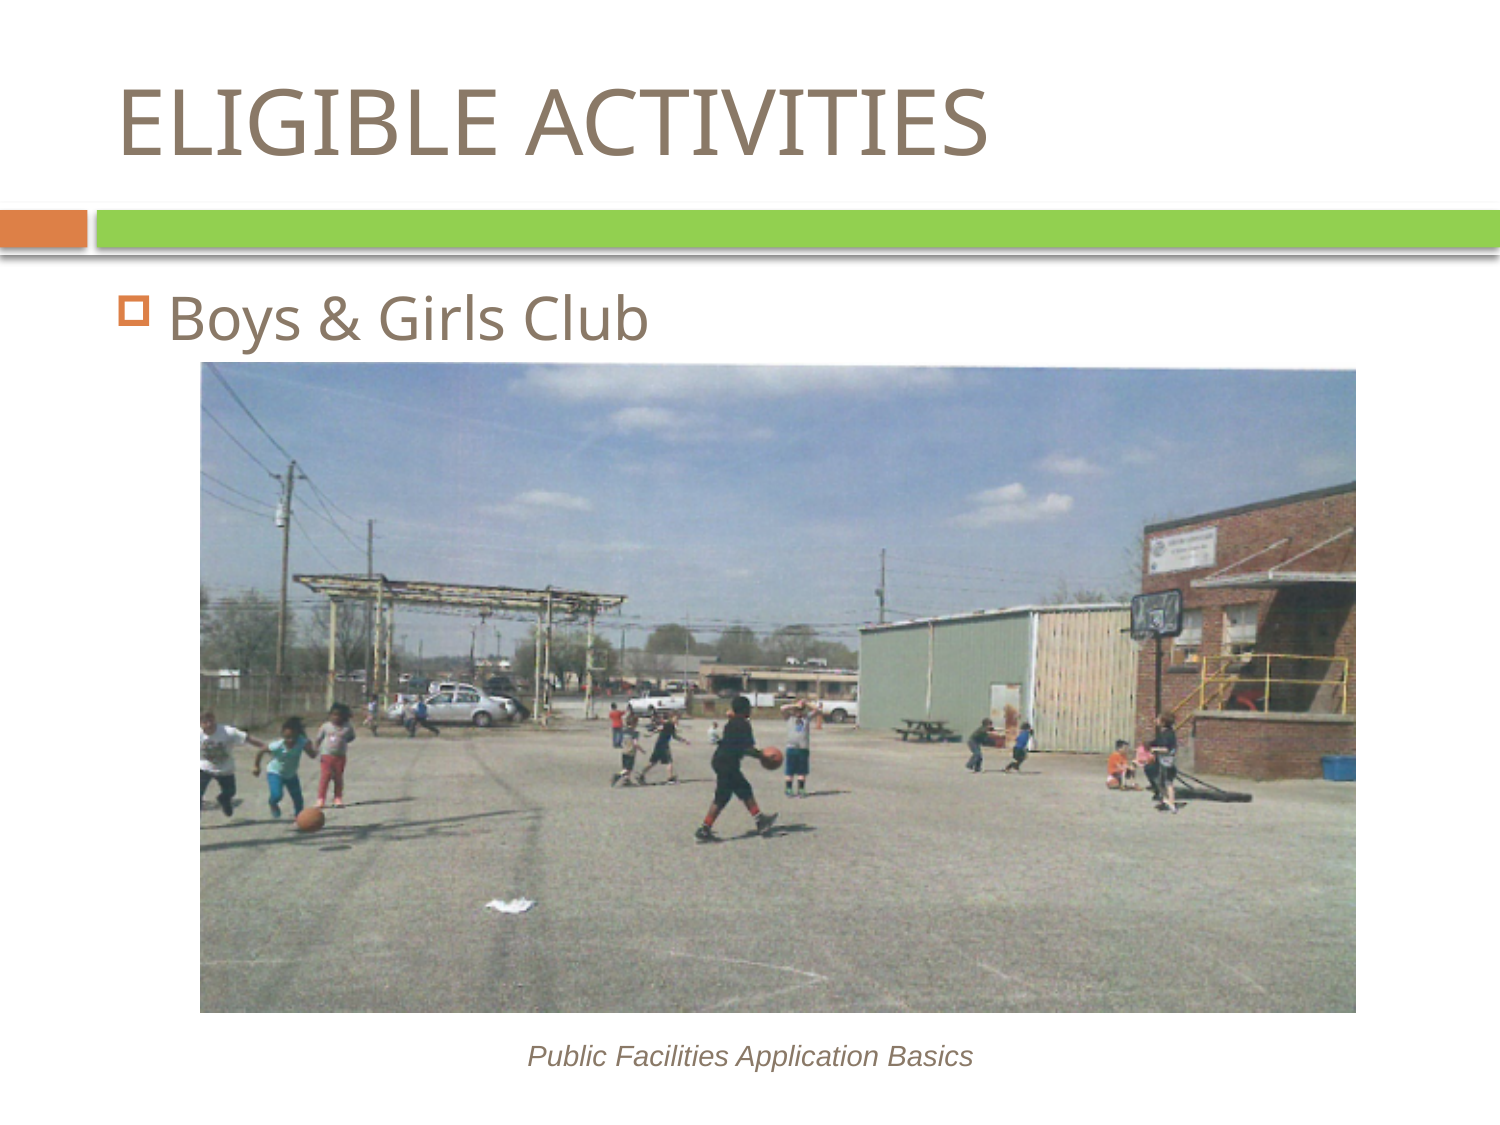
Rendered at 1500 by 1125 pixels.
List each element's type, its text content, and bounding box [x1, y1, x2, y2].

list Boys & Girls Club [100, 262, 1438, 1000]
footer Public Facilities Application Basics [99, 1024, 990, 1085]
picture [199, 362, 1357, 1013]
title ELIGIBLE ACTIVITIES [100, 37, 1438, 200]
